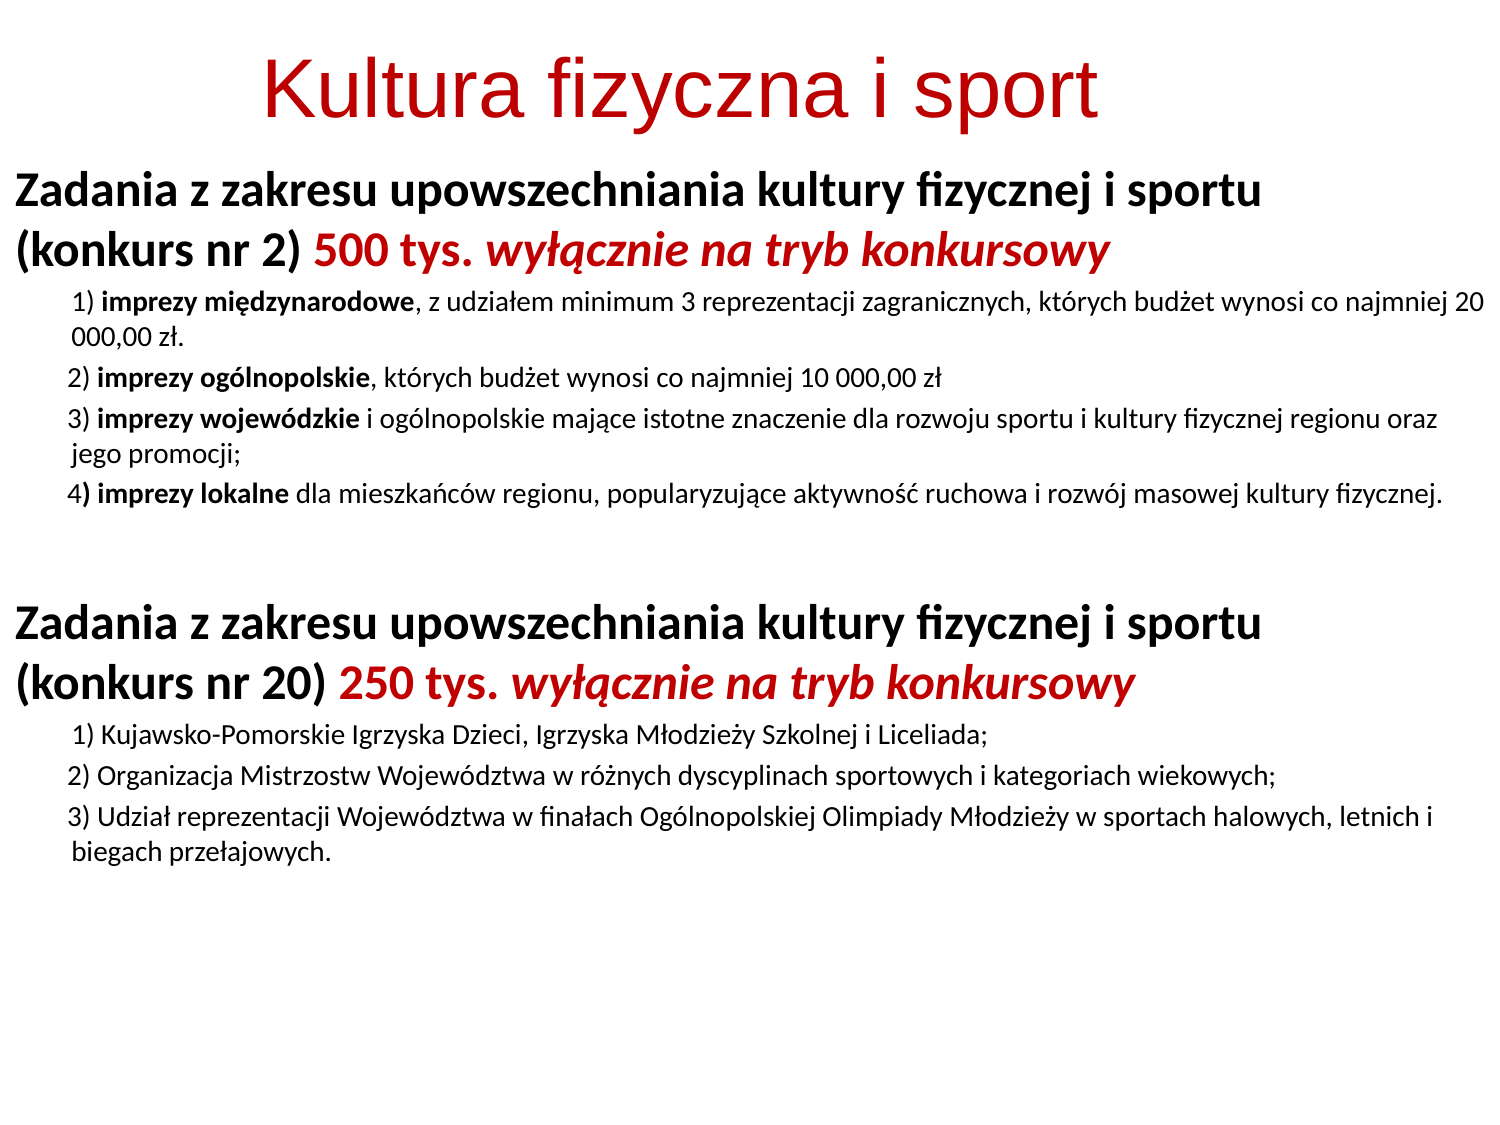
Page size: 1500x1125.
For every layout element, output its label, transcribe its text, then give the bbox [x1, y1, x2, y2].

list Zadania z zakresu upowszechniania kultury fizycznej i sportu (konkurs nr 2) 500 tys. wyłącznie na tryb konkursowy 1) imprezy międzynarodowe, z udziałem minimum 3 reprezentacji zagranicznych, których budżet wynosi co najmniej 20 000,00 zł. 2) imprezy ogólnopolskie, których budżet wynosi co najmniej 10 000,00 zł 3) imprezy wojewódzkie i ogólnopolskie mające istotne znaczenie dla rozwoju sportu i kultury fizycznej regionu oraz jego promocji; 4) imprezy lokalne dla mieszkańców regionu, popularyzujące aktywność ruchowa i rozwój masowej kultury fizycznej. Zadania z zakresu upowszechniania kultury fizycznej i sportu (konkurs nr 20) 250 tys. wyłącznie na tryb konkursowy 1) Kujawsko-Pomorskie Igrzyska Dzieci, Igrzyska Młodzieży Szkolnej i Liceliada; 2) Organizacja Mistrzostw Województwa w różnych dyscyplinach sportowych i kategoriach wiekowych; 3) Udział reprezentacji Województwa w finałach Ogólnopolskiej Olimpiady Młodzieży w sportach halowych, letnich i biegach przełajowych. [0, 148, 1500, 1036]
title Kultura fizyczna i sport [0, 0, 1500, 148]
